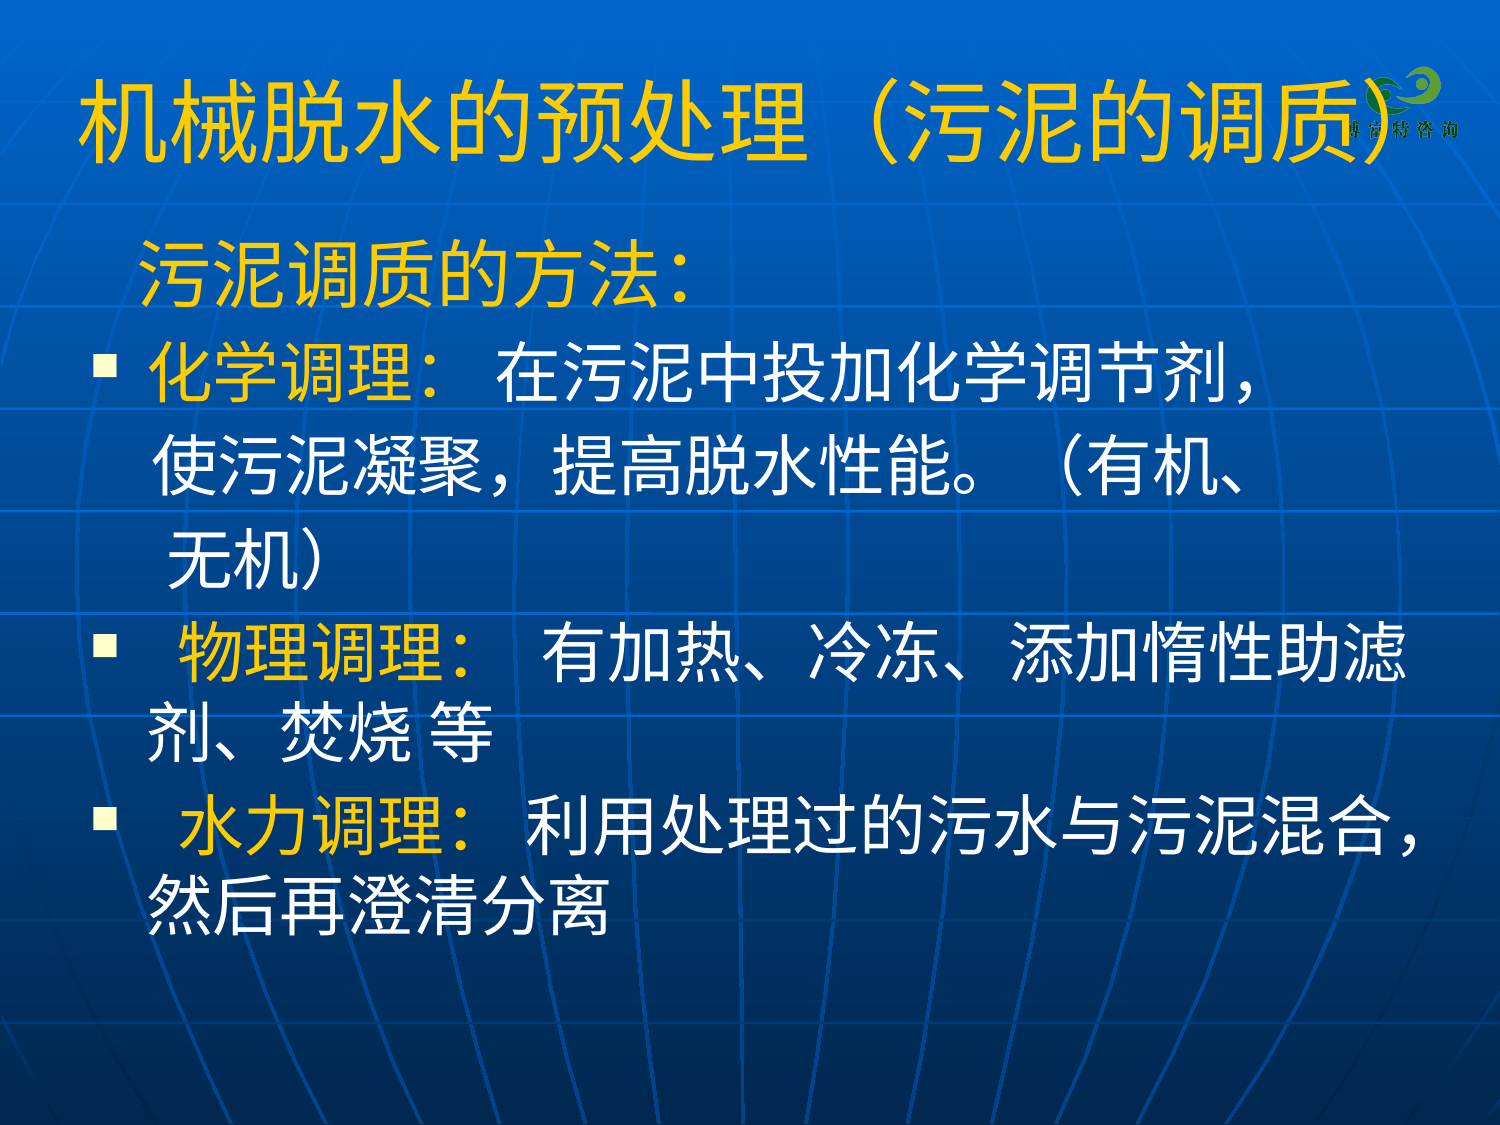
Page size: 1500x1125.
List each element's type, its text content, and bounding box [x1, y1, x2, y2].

list 污泥调质的方法： 化学调理： 在污泥中投加化学调节剂， 使污泥凝聚，提高脱水性能。（有机、 无机） 物理调理： 有加热、冷冻、添加惰性助滤剂、焚烧 等 水力调理： 利用处理过的污水与污泥混合，然后再澄清分离 [75, 220, 1459, 1125]
title 机械脱水的预处理（污泥的调质） [29, 42, 1500, 197]
